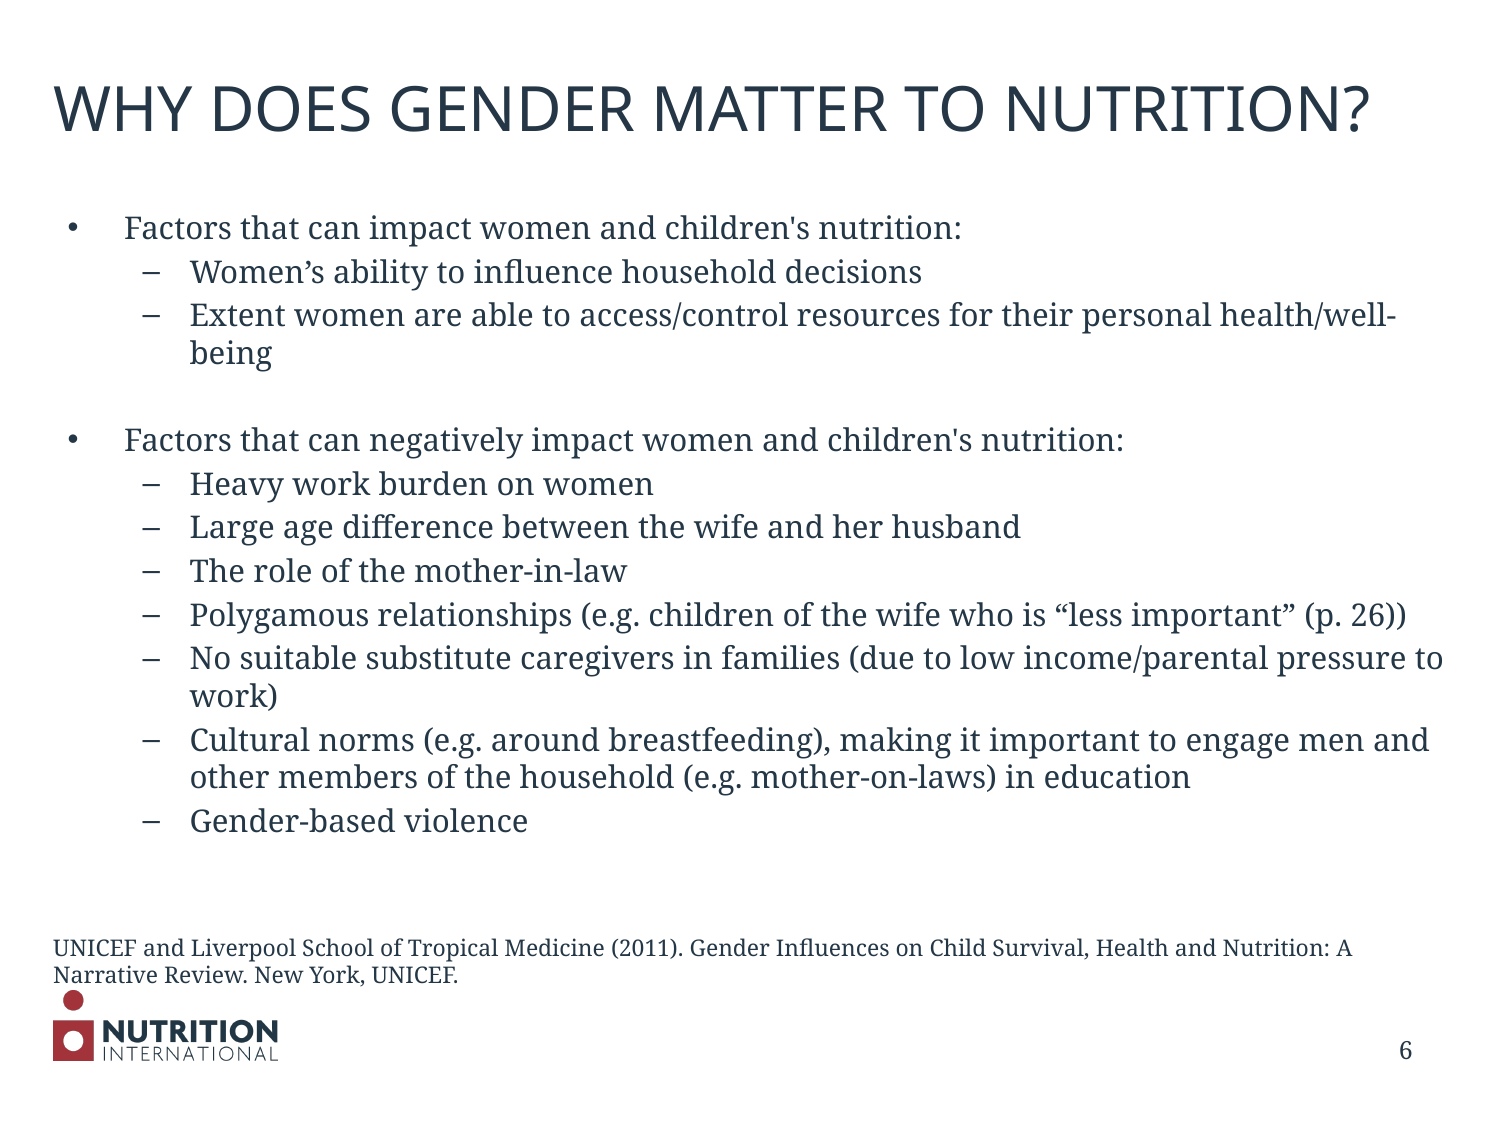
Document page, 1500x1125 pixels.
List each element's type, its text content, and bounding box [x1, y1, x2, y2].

list UNICEF and Liverpool School of Tropical Medicine (2011). Gender Influences on Child Survival, Health and Nutrition: A Narrative Review. New York, UNICEF. [53, 933, 1447, 988]
picture [53, 990, 278, 1061]
text_box Factors that can impact women and children's nutrition: Women’s ability to influence household decisions Extent women are able to access/control resources for their personal health/well-being Factors that can negatively impact women and children's nutrition: Heavy work burden on women Large age difference between the wife and her husband The role of the mother-in-law Polygamous relationships (e.g. children of the wife who is “less important” (p. 26)) No suitable substitute caregivers in families (due to low income/parental pressure to work) Cultural norms (e.g. around breastfeeding), making it important to engage men and other members of the household (e.g. mother-on-laws) in education Gender-based violence [53, 200, 1479, 846]
title WHY DOES GENDER MATTER TO NUTRITION? [53, 68, 1479, 169]
